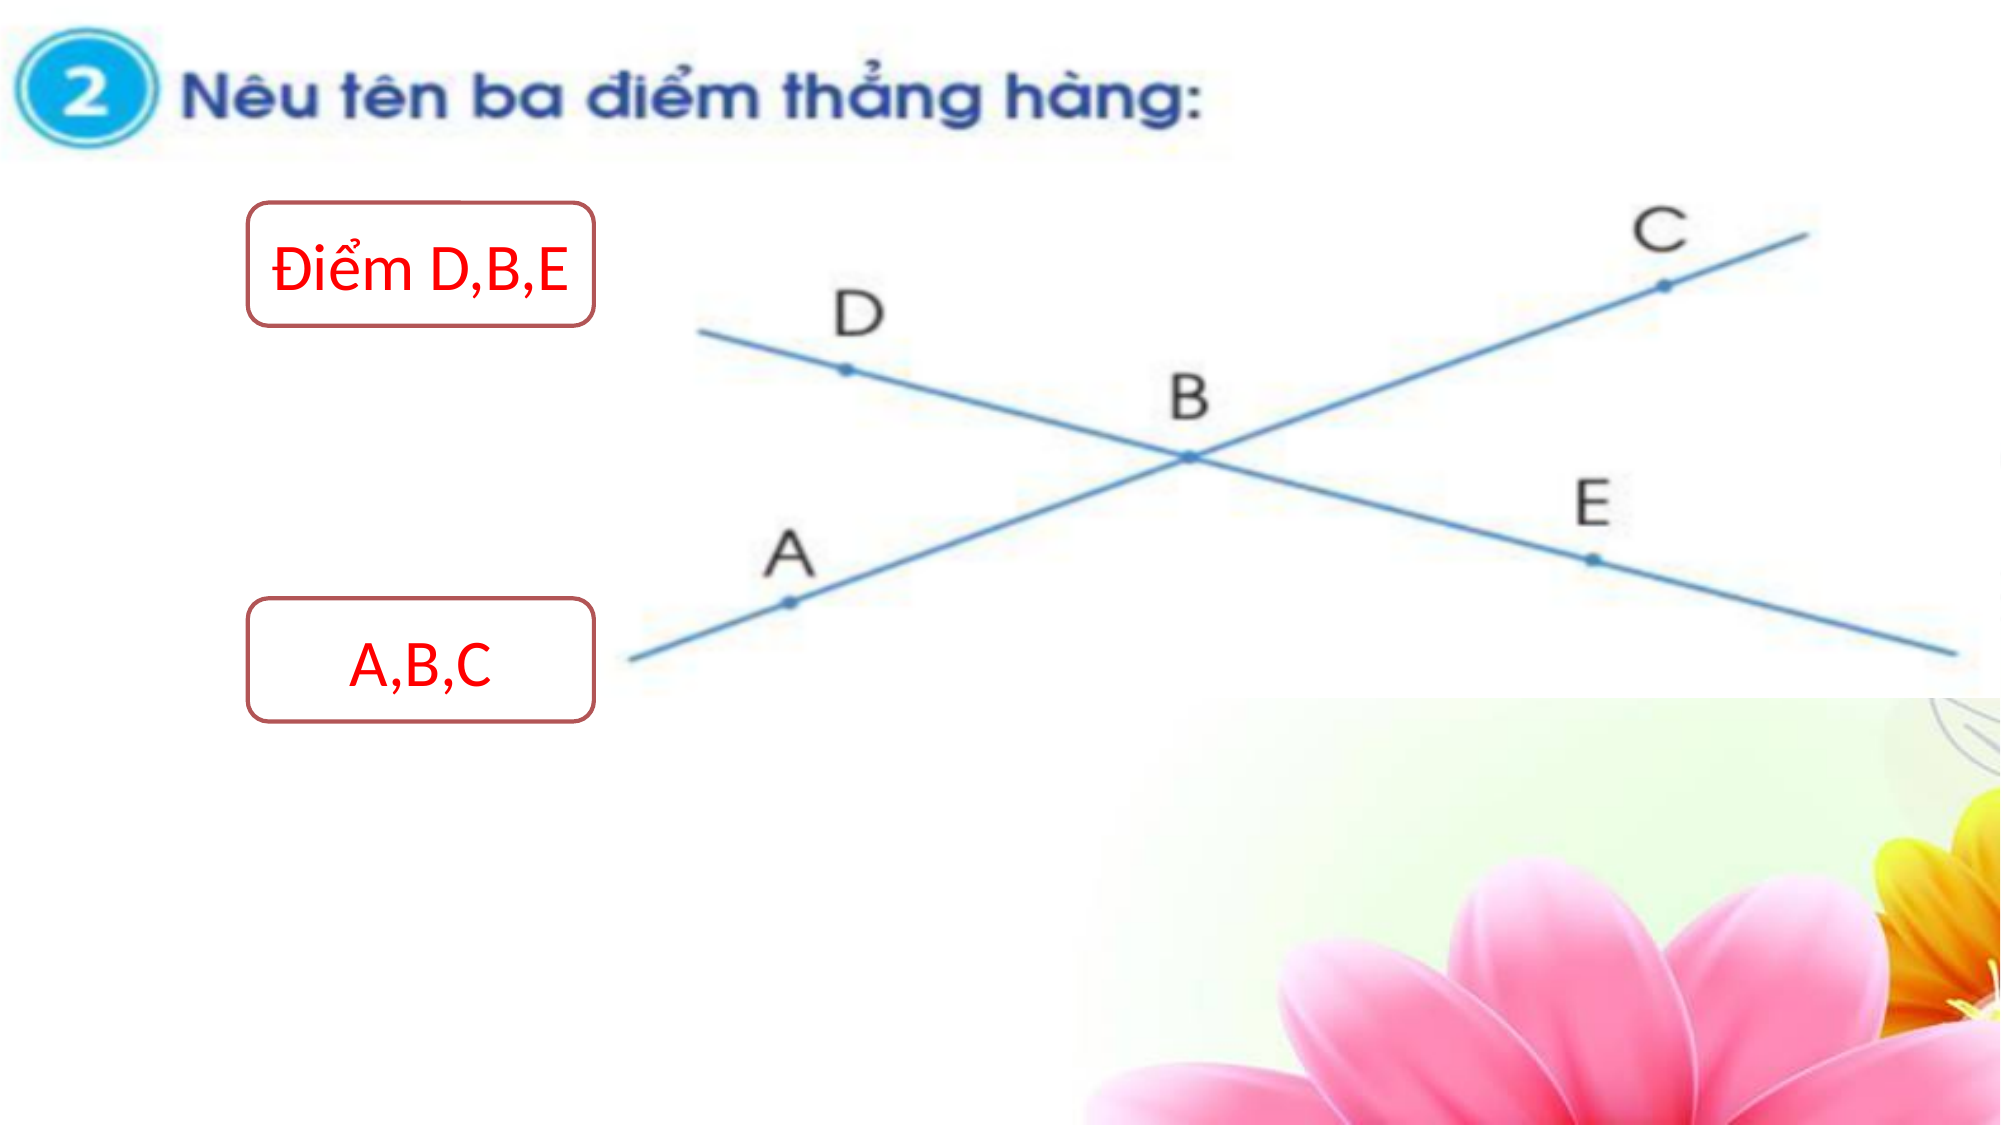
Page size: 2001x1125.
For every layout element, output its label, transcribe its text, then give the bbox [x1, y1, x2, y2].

text_box A,B,C [247, 710, 594, 724]
picture [0, 0, 2001, 1125]
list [0, 0, 2000, 699]
